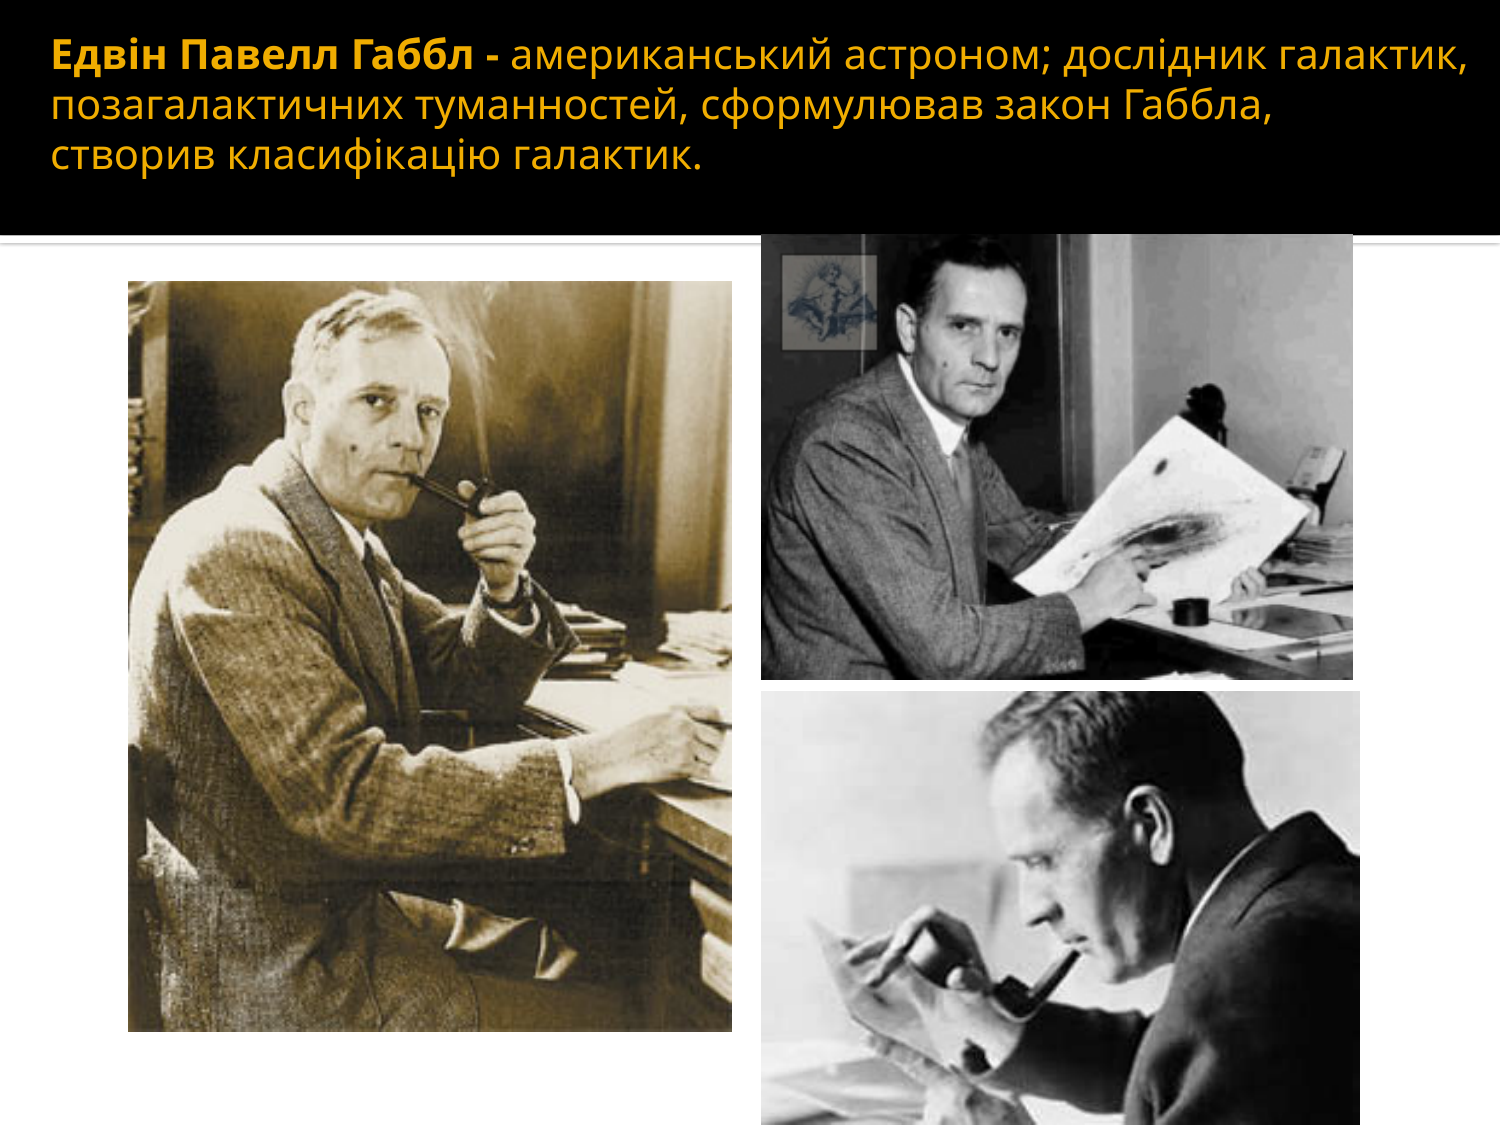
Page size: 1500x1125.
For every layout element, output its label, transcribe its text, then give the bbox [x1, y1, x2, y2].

picture [761, 234, 1353, 680]
picture [761, 691, 1360, 1125]
picture [128, 281, 732, 1032]
title Едвін Павелл Габбл - американський астроном; дослідник галактик, позагалактичних туманностей, сформулював закон Габбла, створив класифікацію галактик. [35, 0, 1500, 206]
